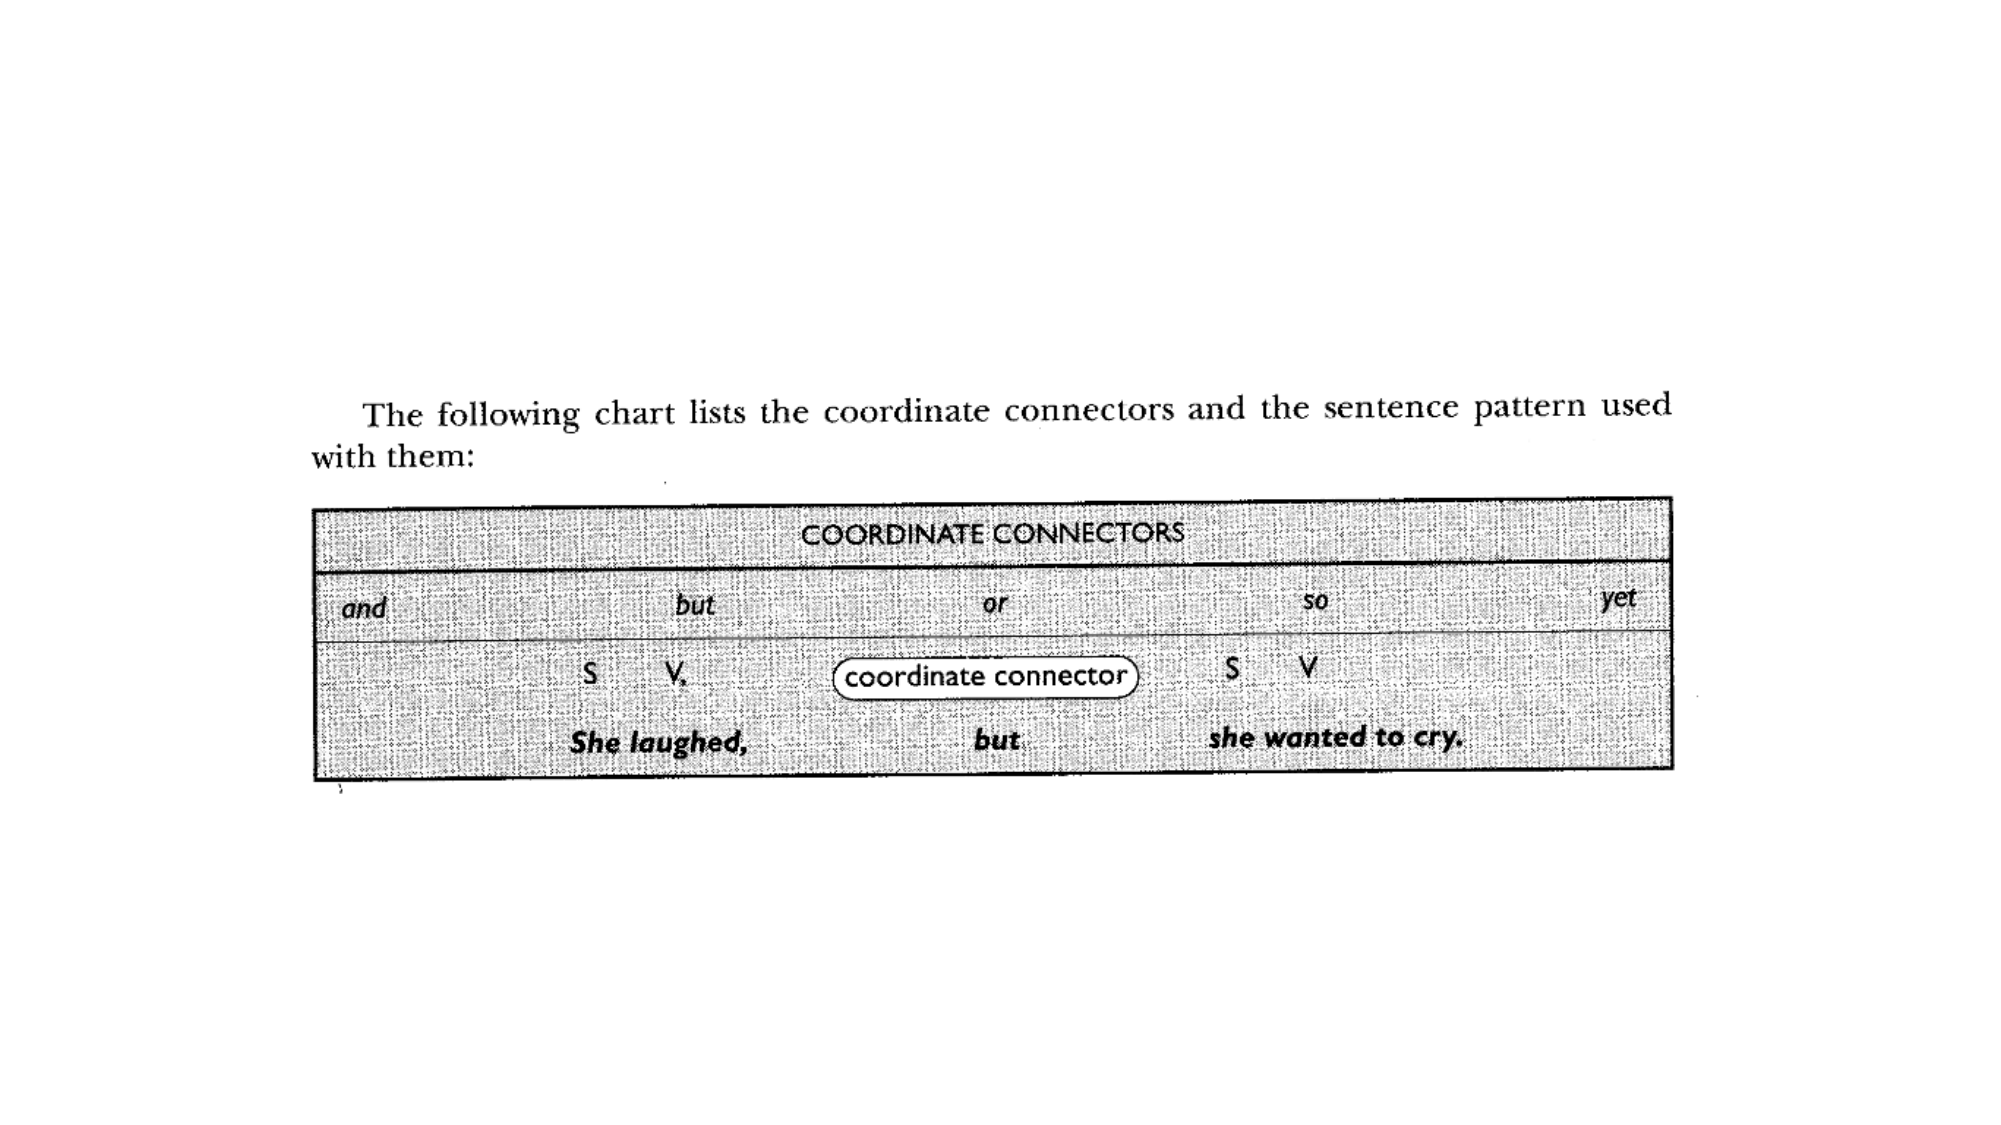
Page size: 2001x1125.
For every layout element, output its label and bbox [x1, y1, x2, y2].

picture [280, 365, 1703, 803]
